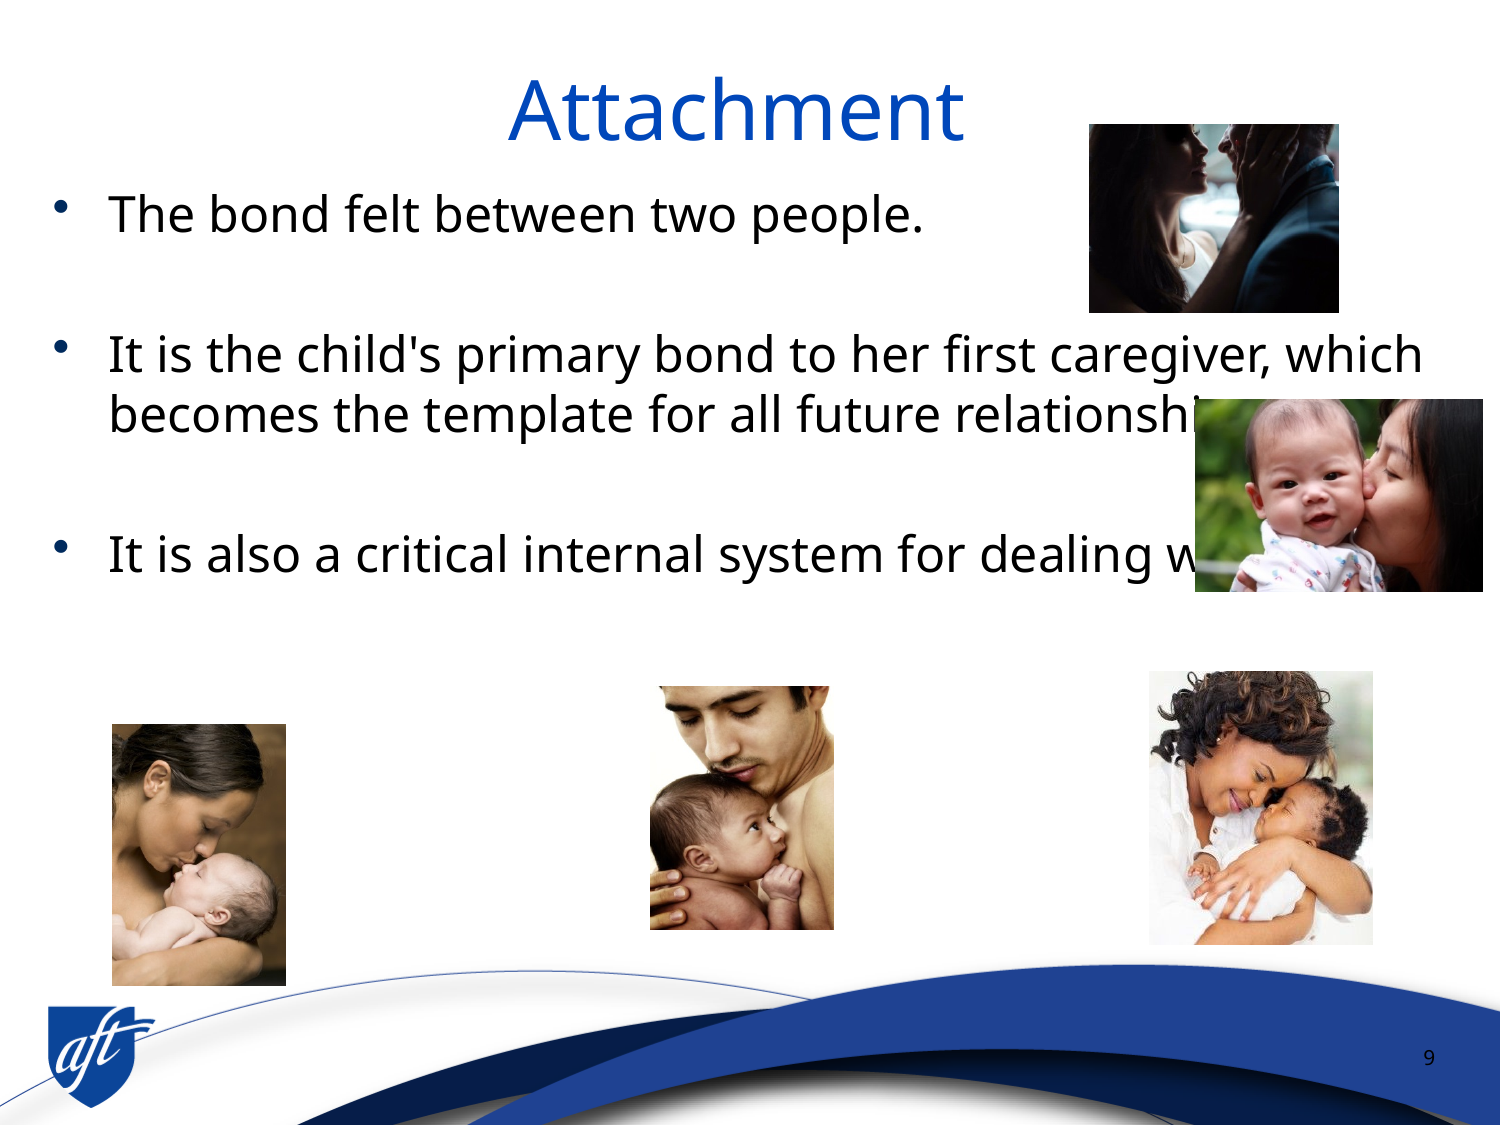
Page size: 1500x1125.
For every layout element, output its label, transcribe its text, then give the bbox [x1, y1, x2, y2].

slide_number 9 [1137, 1037, 1451, 1088]
picture [0, 0, 1500, 1125]
title Attachment [24, 50, 1450, 163]
list The bond felt between two people. It is the child's primary bond to her first caregiver, which becomes the template for all future relationships. It is also a critical internal system for dealing with stress. [37, 174, 1450, 963]
